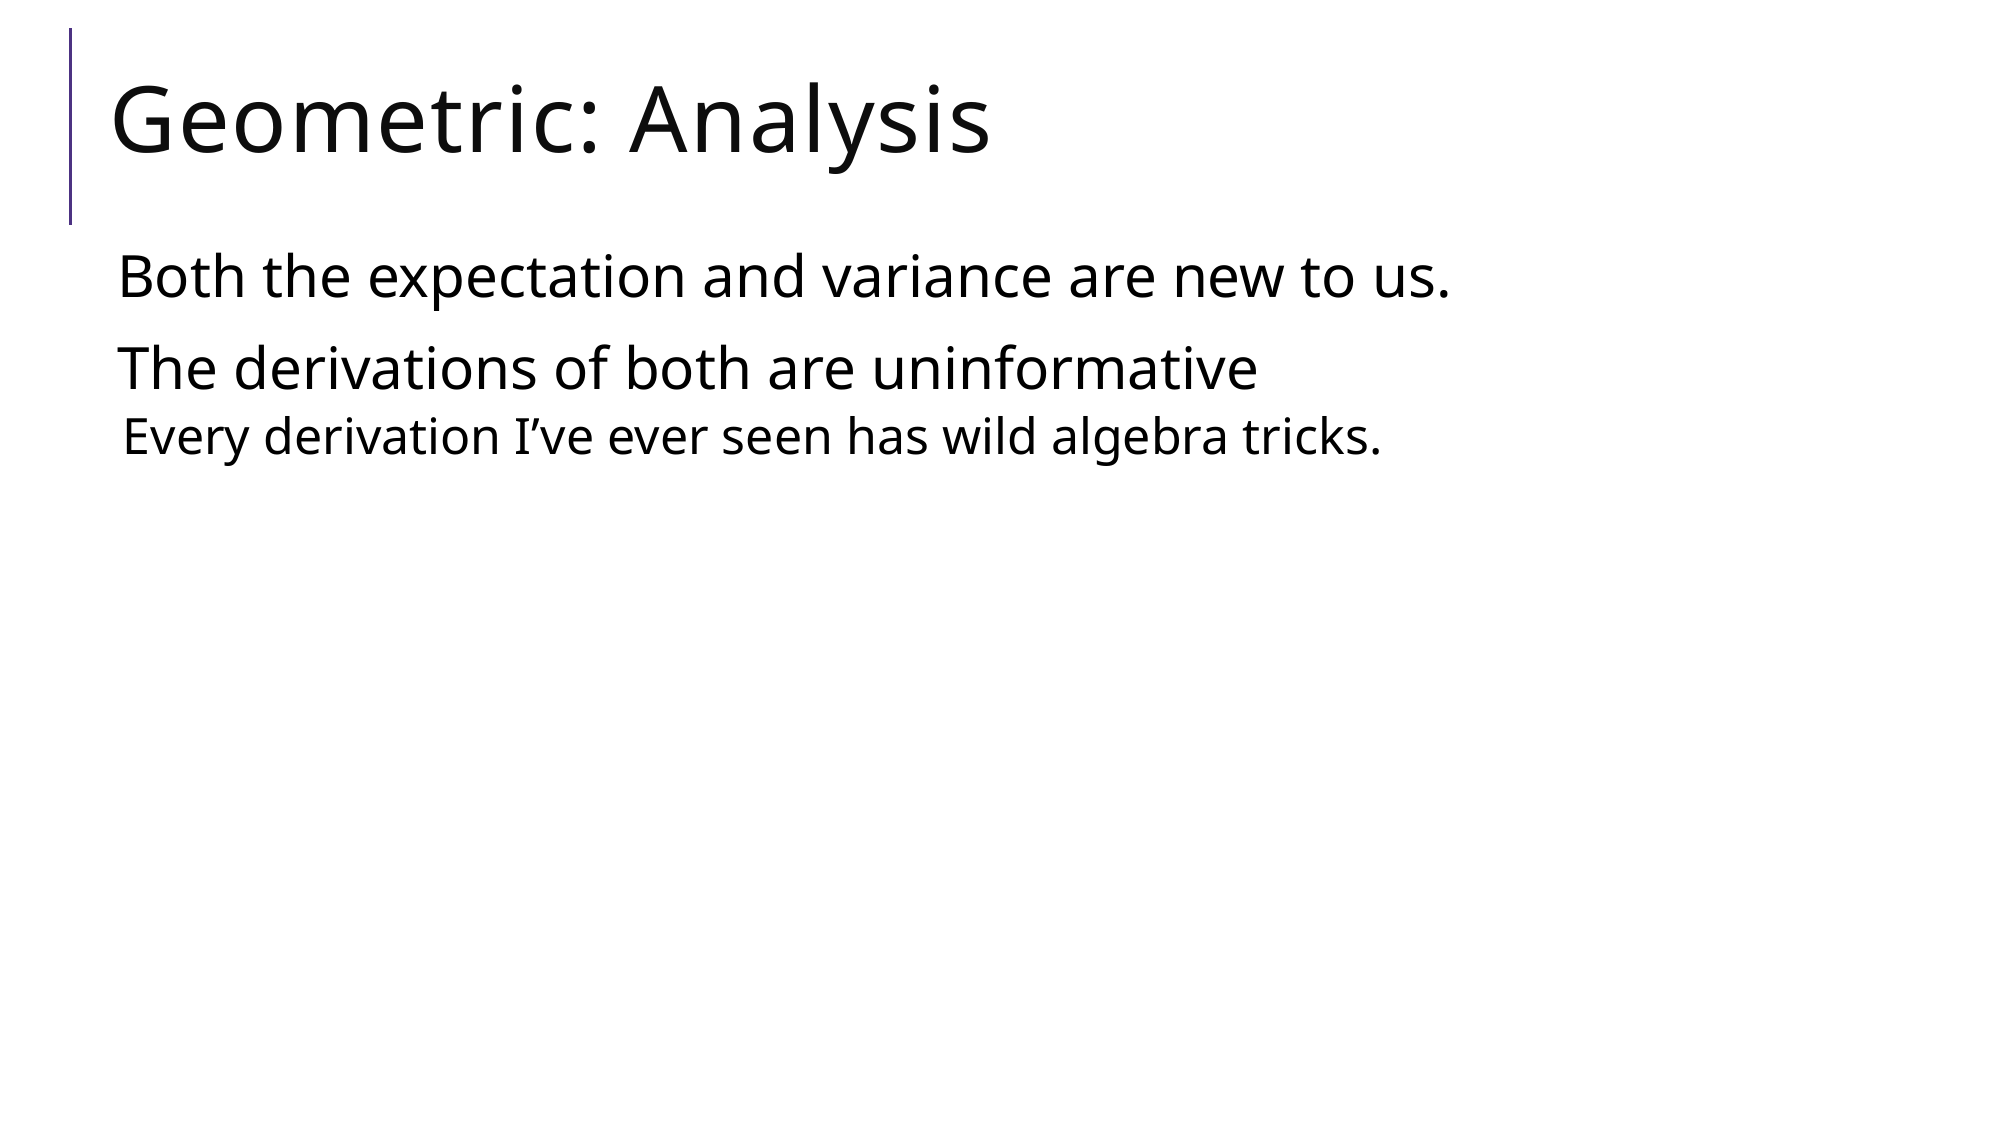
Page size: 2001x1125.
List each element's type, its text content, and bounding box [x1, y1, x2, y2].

title Geometric: Analysis [94, 43, 1930, 210]
list Both the expectation and variance are new to us. The derivations of both are uninformative Every derivation I’ve ever seen has wild algebra tricks. [94, 240, 1930, 1035]
